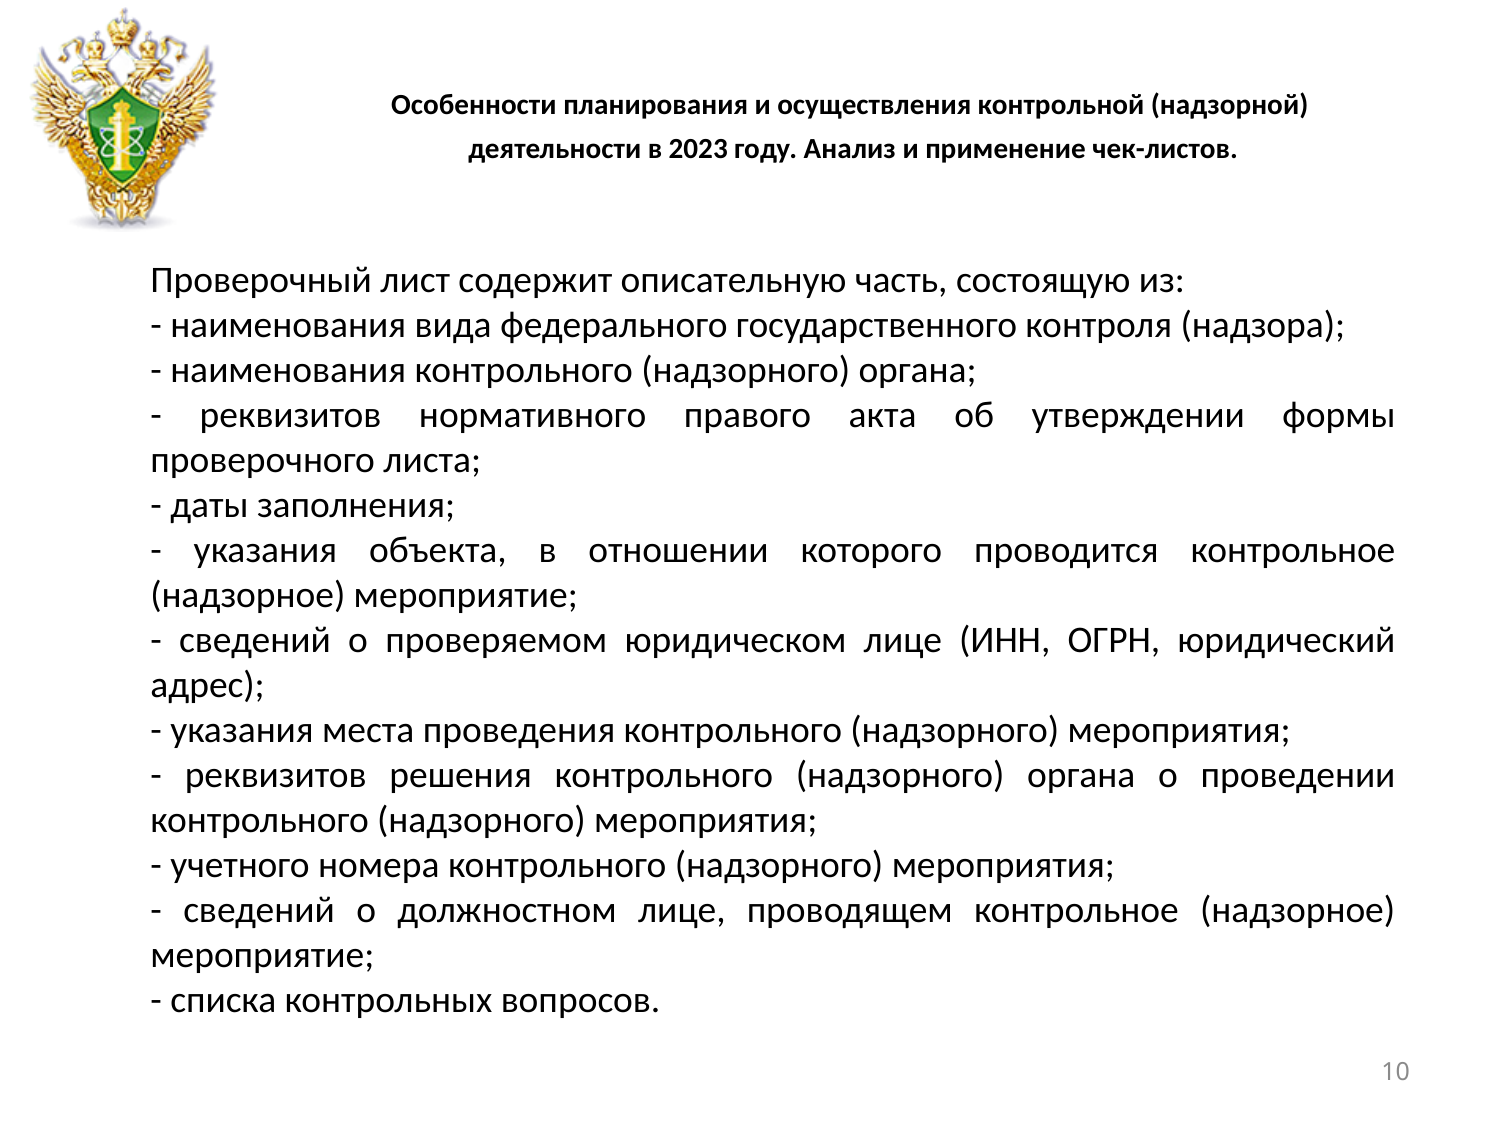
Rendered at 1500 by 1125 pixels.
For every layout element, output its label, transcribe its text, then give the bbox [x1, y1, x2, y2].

slide_number 10 [1074, 1042, 1425, 1103]
text_box Особенности планирования и осуществления контрольной (надзорной) деятельности в 2023 году. Анализ и применение чек-листов. [260, 69, 1447, 172]
picture [29, 7, 221, 232]
text_box Проверочный лист содержит описательную часть, состоящую из: - наименования вида федерального государственного контроля (надзора); - наименования контрольного (надзорного) органа; - реквизитов нормативного правого акта об утверждении формы проверочного листа; - даты заполнения; - указания объекта, в отношении которого проводится контрольное (надзорное) мероприятие; - сведений о проверяемом юридическом лице (ИНН, ОГРН, юридический адрес); - указания места проведения контрольного (надзорного) мероприятия; - реквизитов решения контрольного (надзорного) органа о проведении контрольного (надзорного) мероприятия; - учетного номера контрольного (надзорного) мероприятия; - сведений о должностном лице, проводящем контрольное (надзорное) мероприятие; - списка контрольных вопросов. [135, 247, 1412, 1028]
